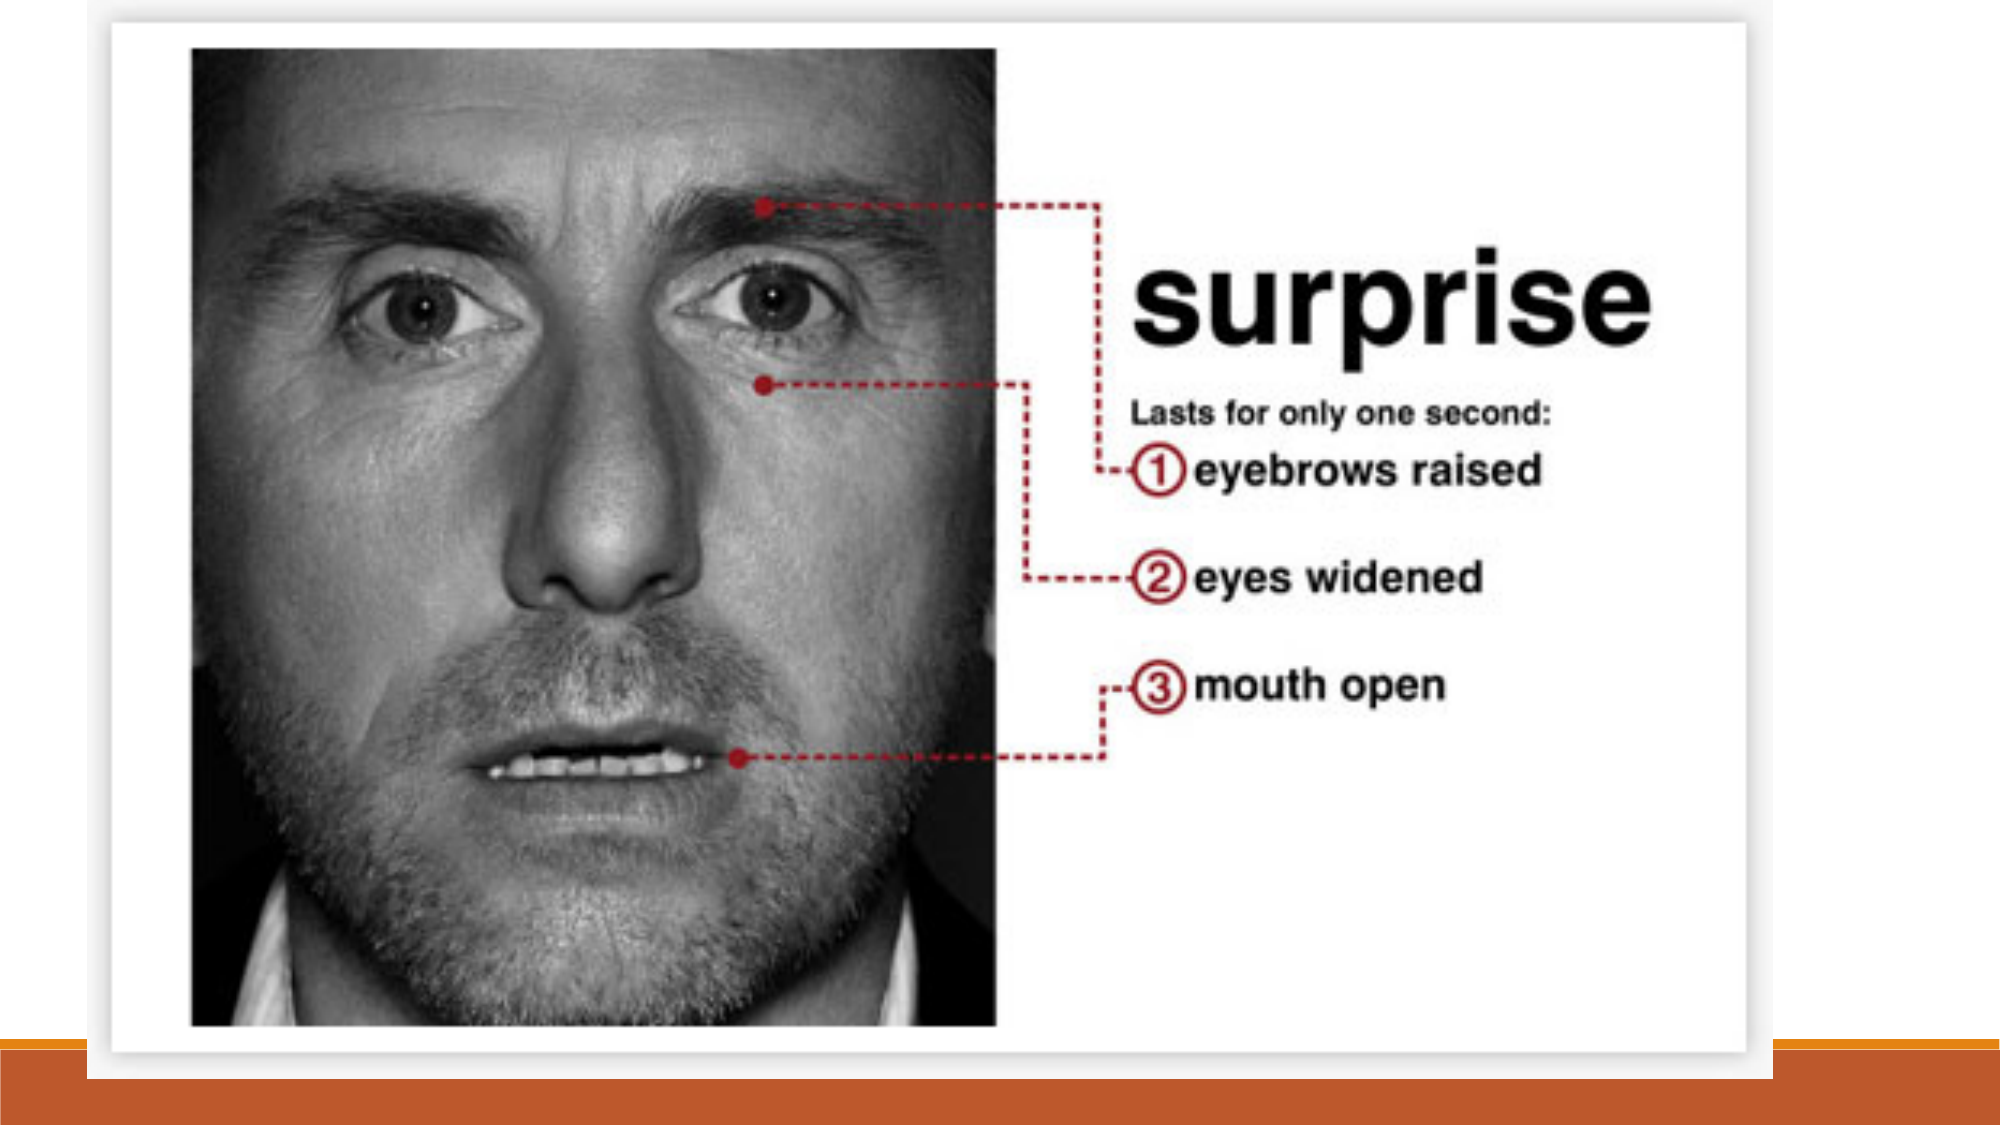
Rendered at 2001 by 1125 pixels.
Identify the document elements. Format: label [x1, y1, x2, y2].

picture [86, 0, 1773, 1080]
